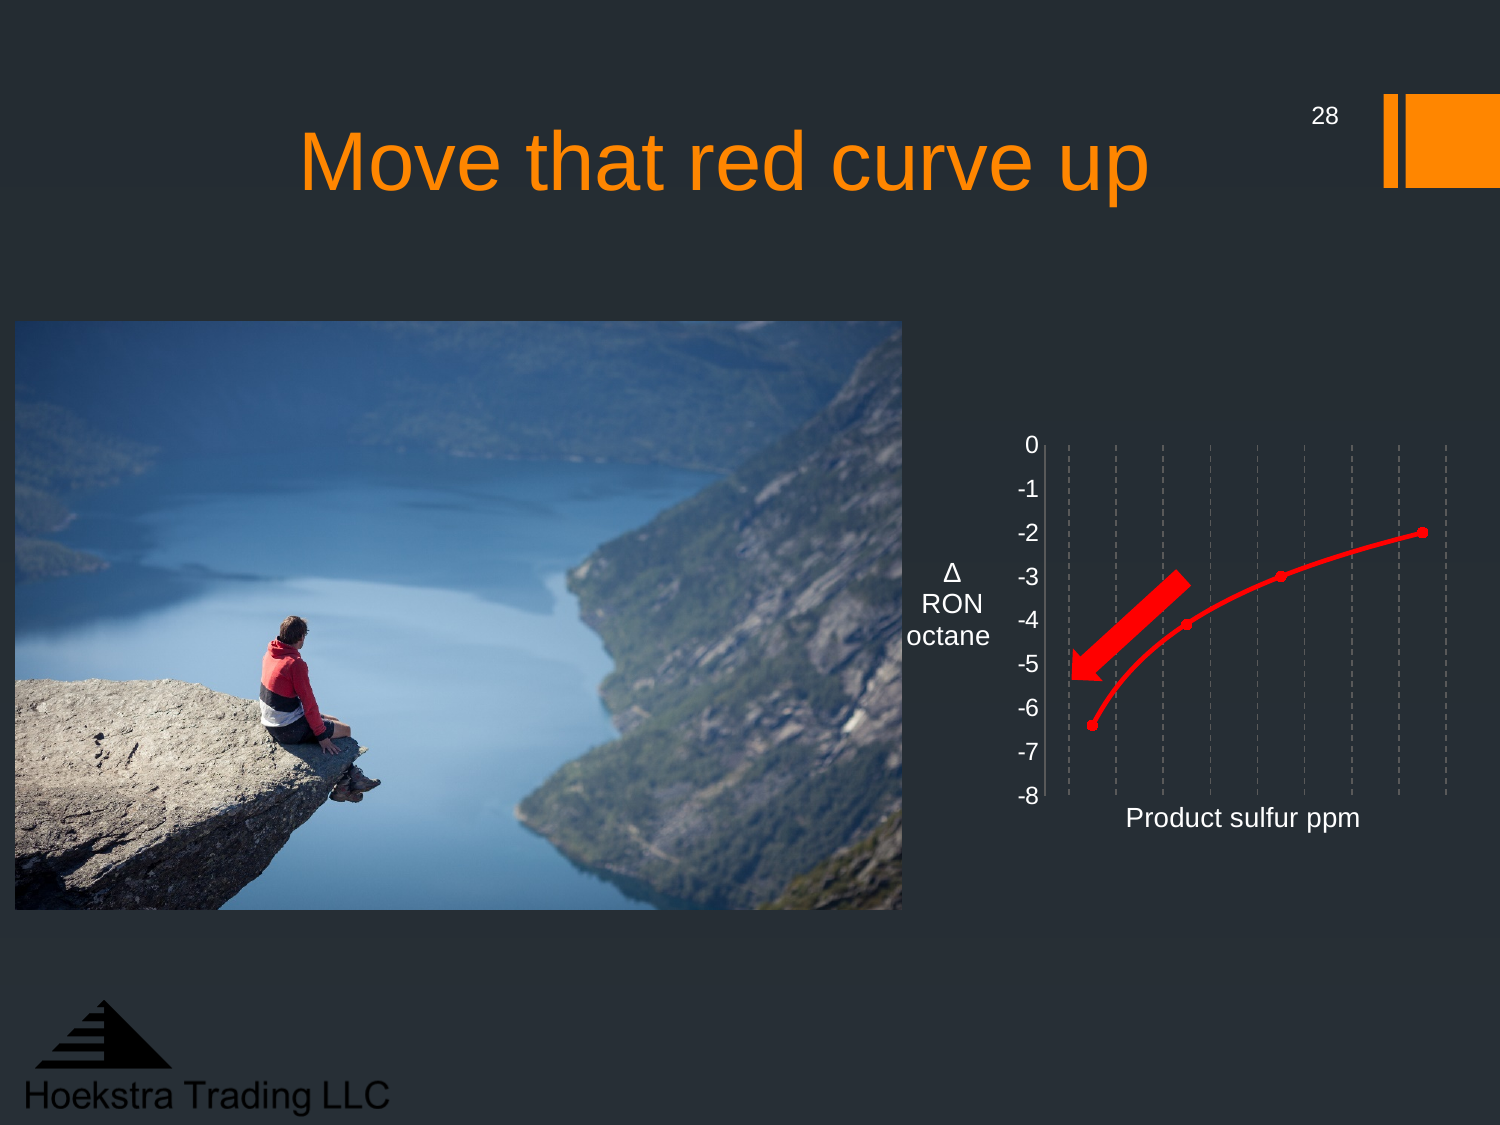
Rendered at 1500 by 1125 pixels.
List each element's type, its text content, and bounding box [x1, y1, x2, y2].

slide_number 28 [1325, 90, 1355, 140]
picture [0, 974, 1372, 1125]
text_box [900, 353, 1500, 843]
title Move that red curve up [125, 25, 1325, 216]
picture [14, 320, 902, 910]
